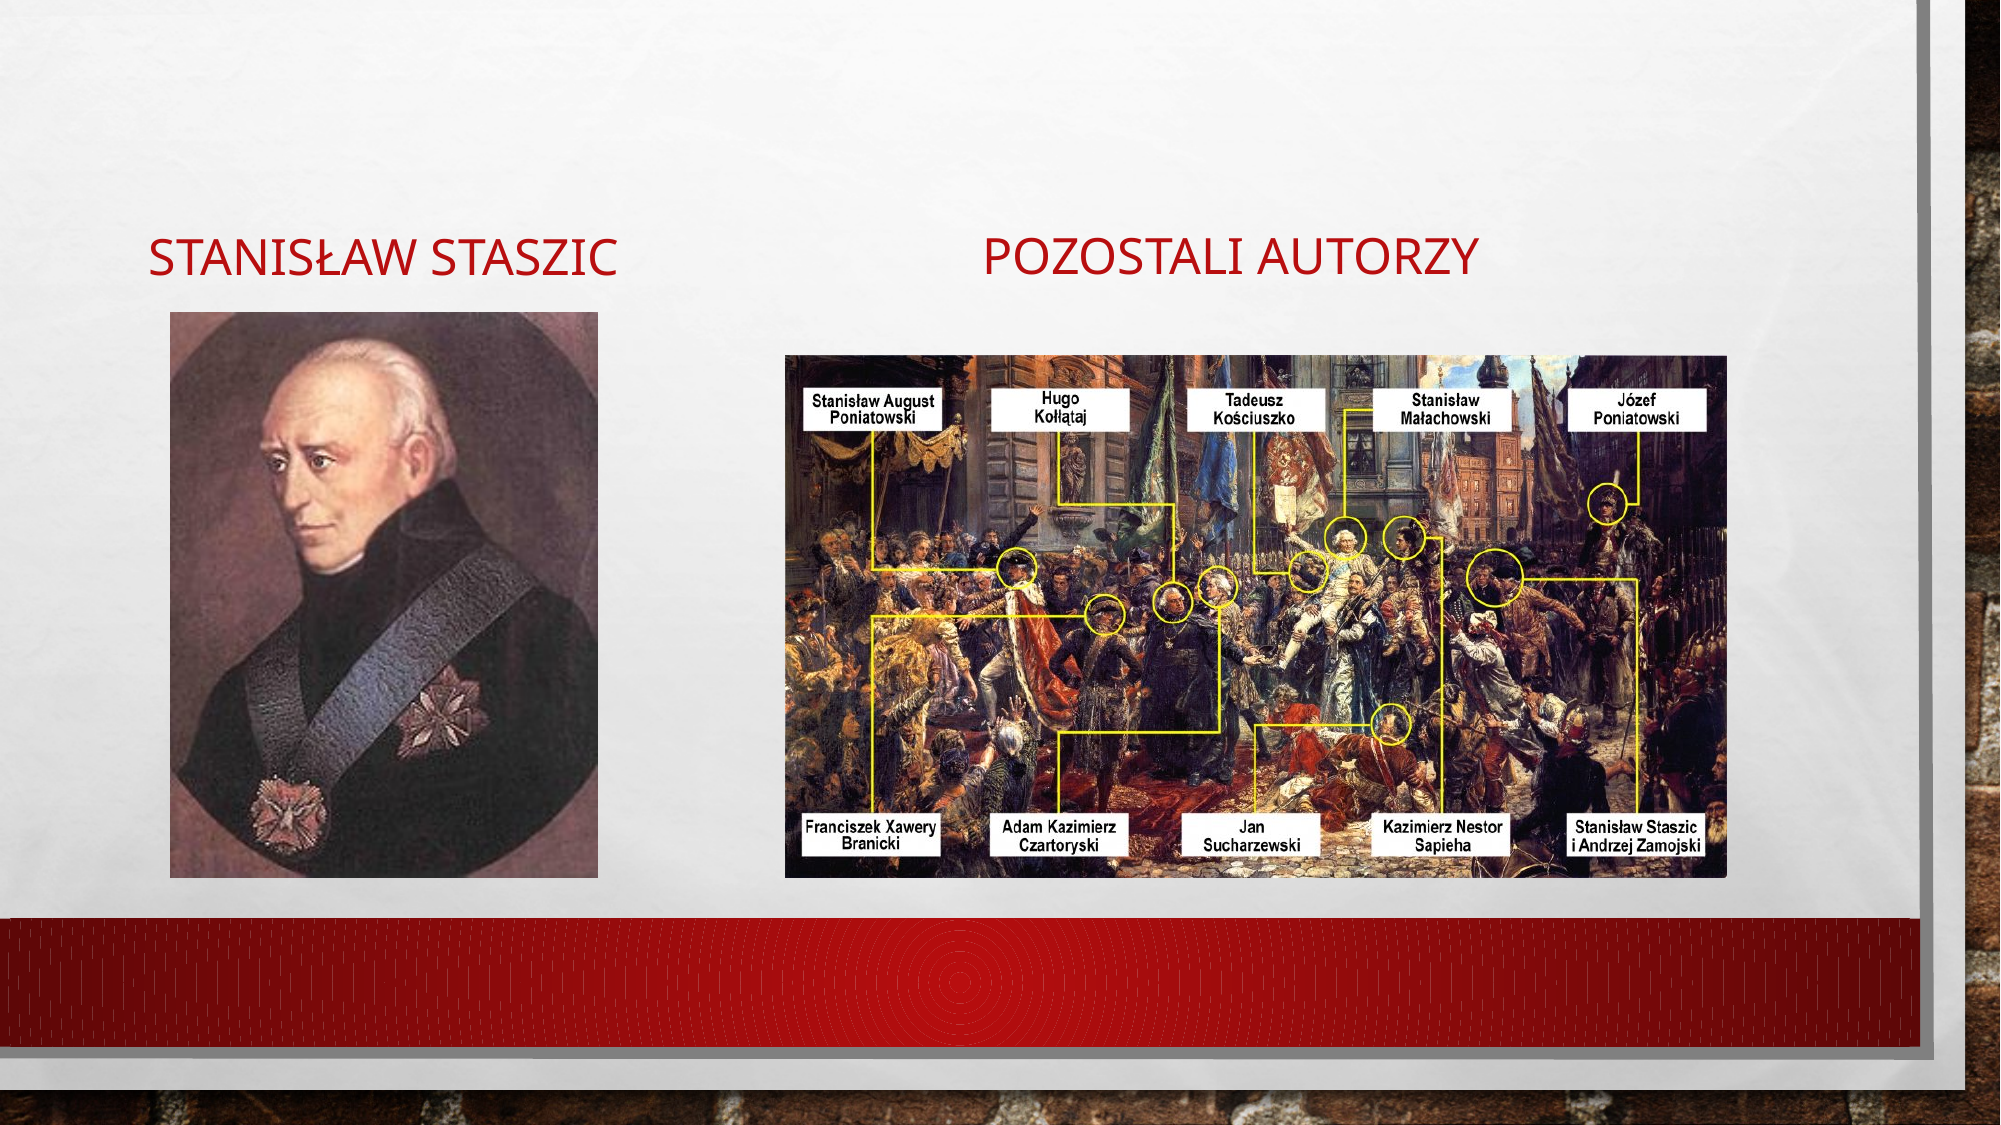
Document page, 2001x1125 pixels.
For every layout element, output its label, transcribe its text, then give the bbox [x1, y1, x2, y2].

picture [170, 312, 598, 878]
list Pozostali autorzy [966, 198, 1510, 293]
list Stanisław Staszic [112, 199, 656, 294]
picture [785, 355, 1727, 878]
picture [0, 0, 2000, 1125]
